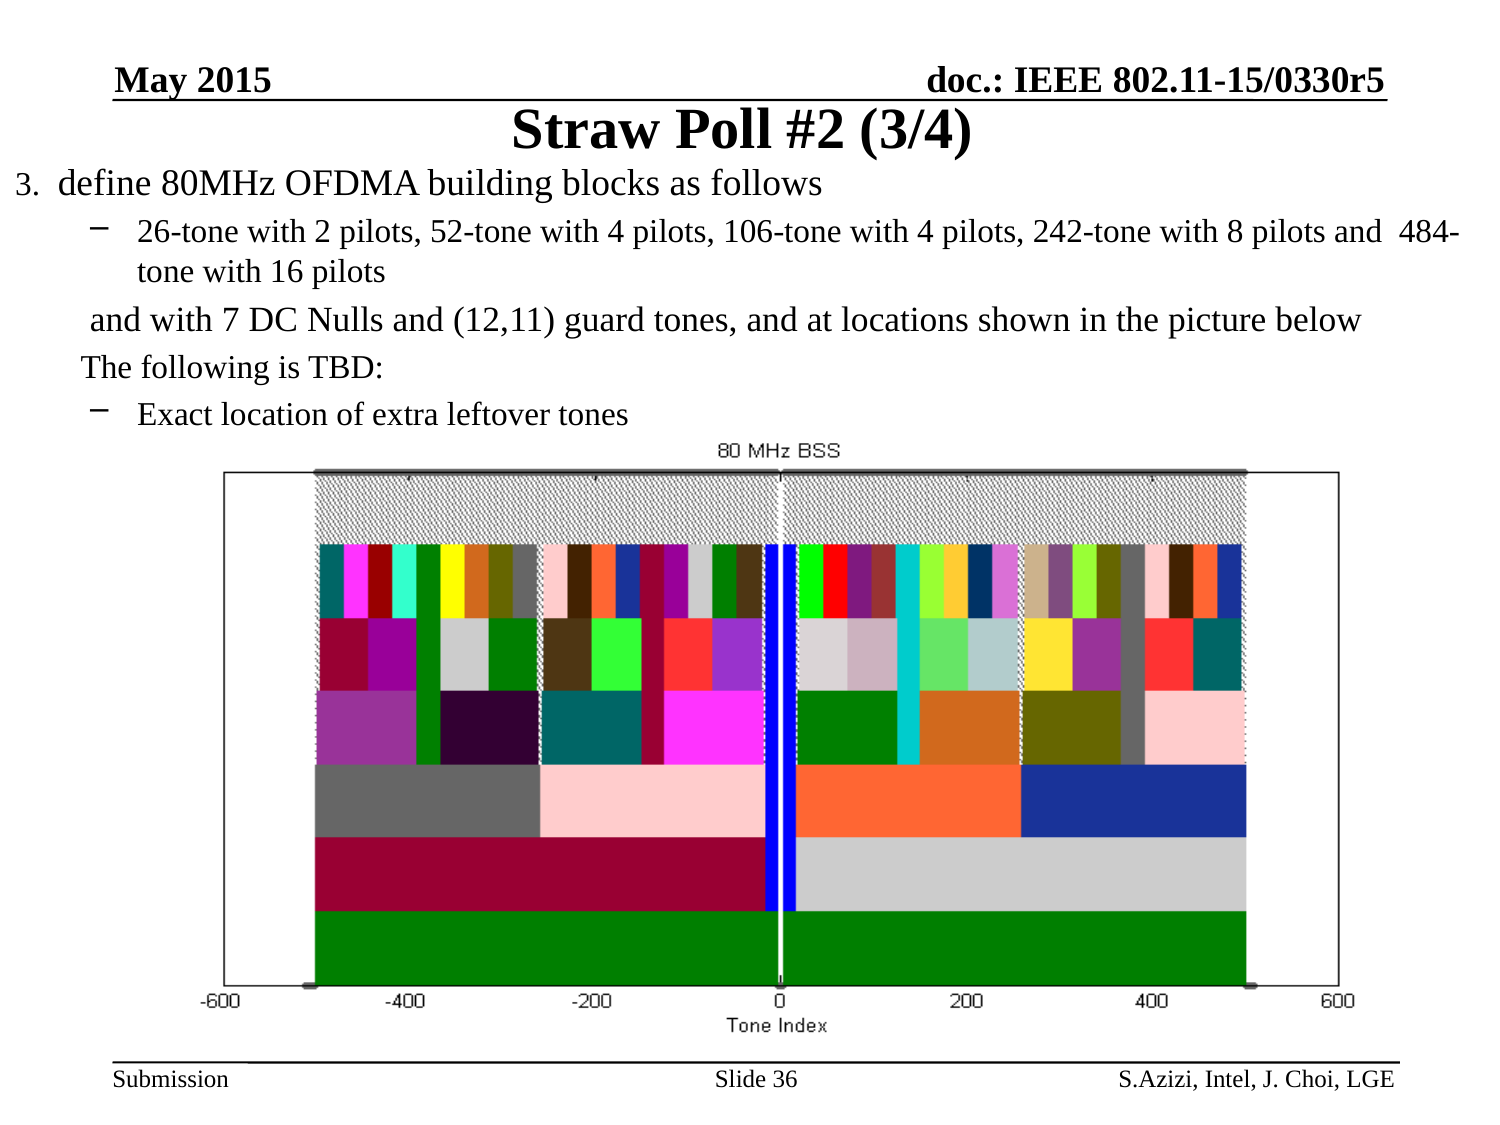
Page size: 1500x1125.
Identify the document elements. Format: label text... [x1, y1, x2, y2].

list 3. define 80MHz OFDMA building blocks as follows 26-tone with 2 pilots, 52-tone with 4 pilots, 106-tone with 4 pilots, 242-tone with 8 pilots and 484-tone with 16 pilots and with 7 DC Nulls and (12,11) guard tones, and at locations shown in the picture below The following is TBD: Exact location of extra leftover tones [0, 149, 1499, 458]
title Straw Poll #2 (3/4) [112, 99, 1388, 149]
footer S.Azizi, Intel, J. Choi, LGE [1114, 1063, 1402, 1093]
slide_number Slide 36 [712, 1063, 800, 1093]
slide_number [114, 54, 274, 101]
picture [37, 425, 1476, 1055]
